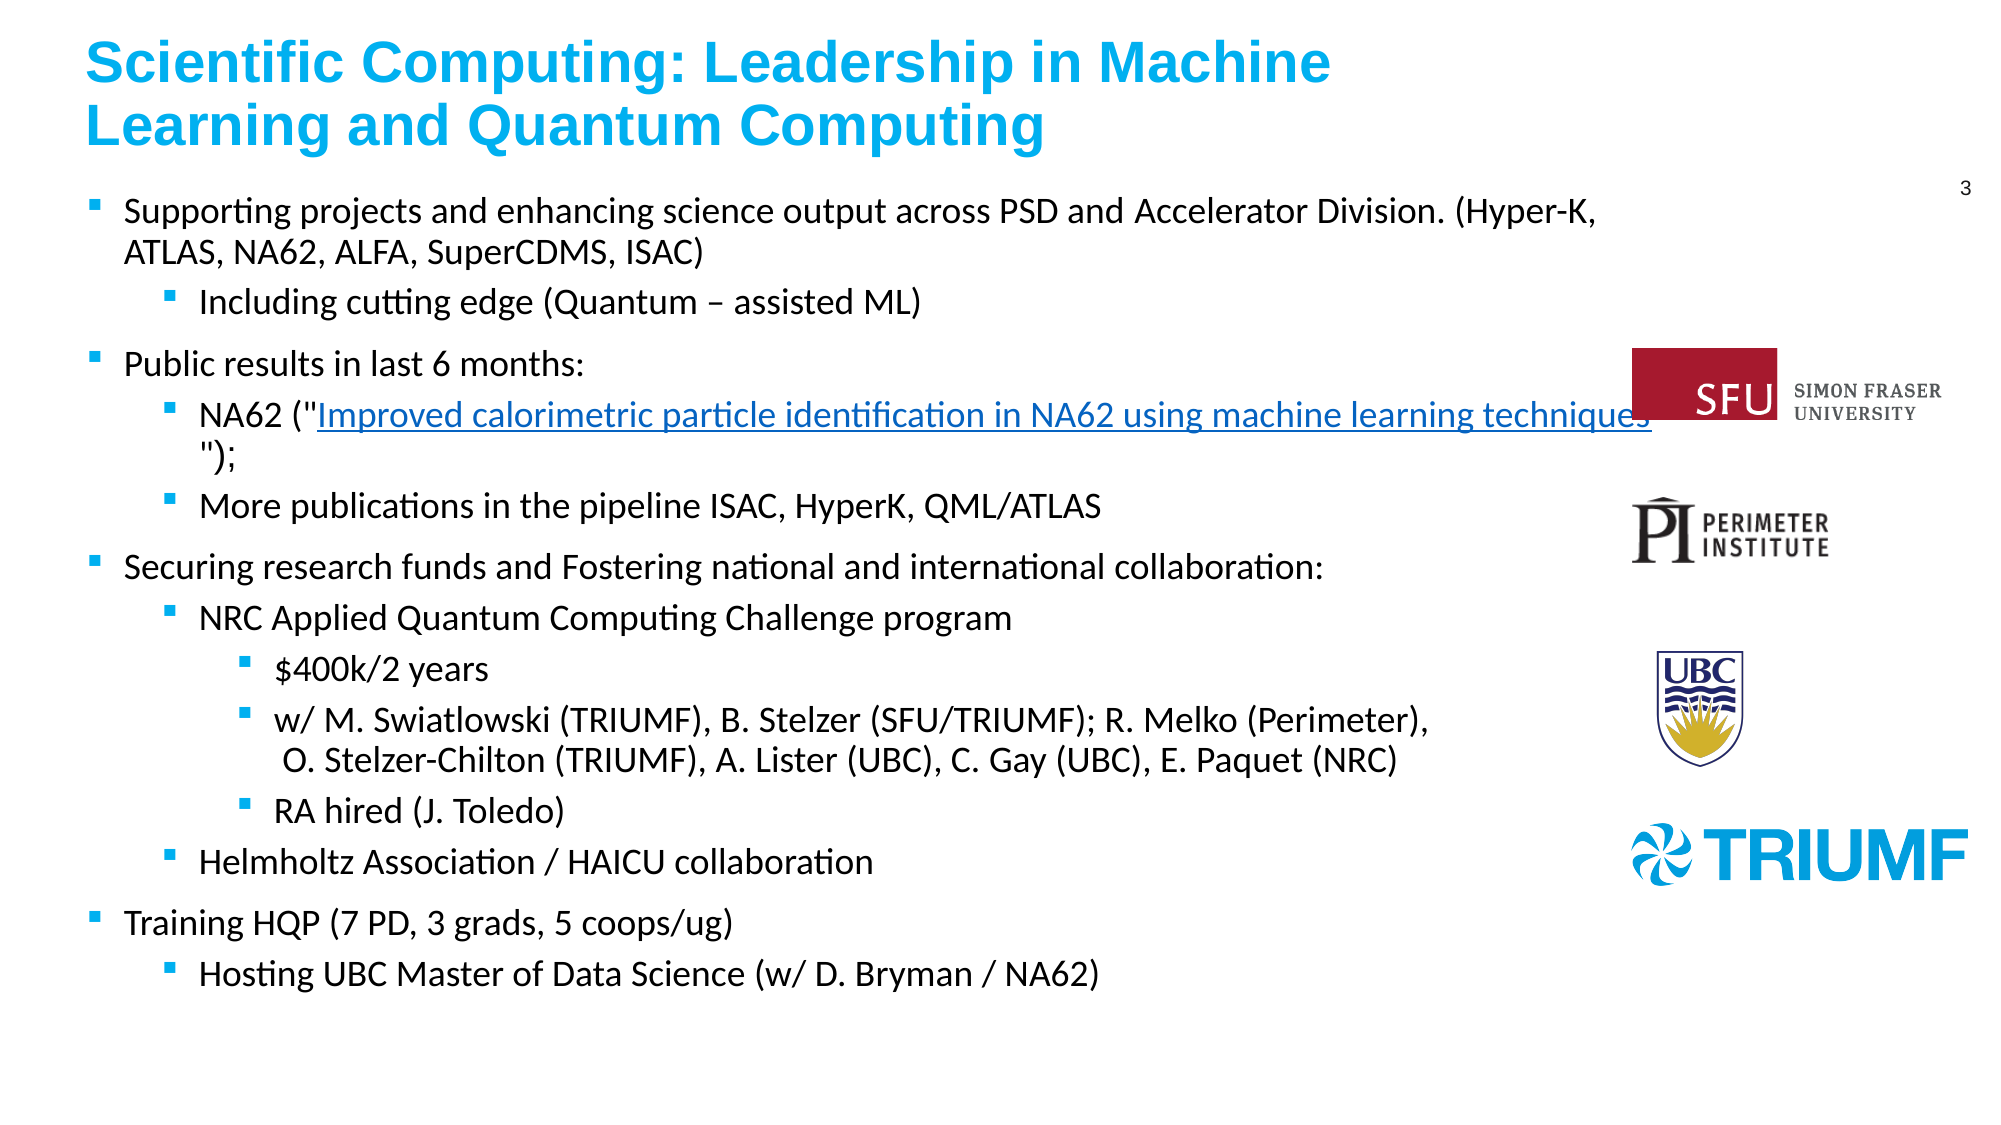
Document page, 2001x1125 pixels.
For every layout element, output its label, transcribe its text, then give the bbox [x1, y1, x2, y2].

title Scientific Computing: Leadership in Machine Learning and Quantum Computing [70, 24, 1602, 185]
picture [1631, 641, 1769, 777]
list Supporting projects and enhancing science output across PSD and Accelerator Division. (Hyper-K, ATLAS, NA62, ALFA, SuperCDMS, ISAC) Including cutting edge (Quantum – assisted ML) Public results in last 6 months: NA62 ("Improved calorimetric particle identification in NA62 using machine learning techniques"); More publications in the pipeline ISAC, HyperK, QML/ATLAS Securing research funds and Fostering national and international collaboration: NRC Applied Quantum Computing Challenge program $400k/2 years w/ M. Swiatlowski (TRIUMF), B. Stelzer (SFU/TRIUMF); R. Melko (Perimeter), O. Stelzer-Chilton (TRIUMF), A. Lister (UBC), C. Gay (UBC), E. Paquet (NRC) RA hired (J. Toledo) Helmholtz Association / HAICU collaboration Training HQP (7 PD, 3 grads, 5 coops/ug) Hosting UBC Master of Data Science (w/ D. Bryman / NA62) [71, 183, 1668, 1085]
picture [1632, 348, 1946, 420]
picture [1631, 823, 1968, 886]
picture [1632, 497, 1829, 563]
